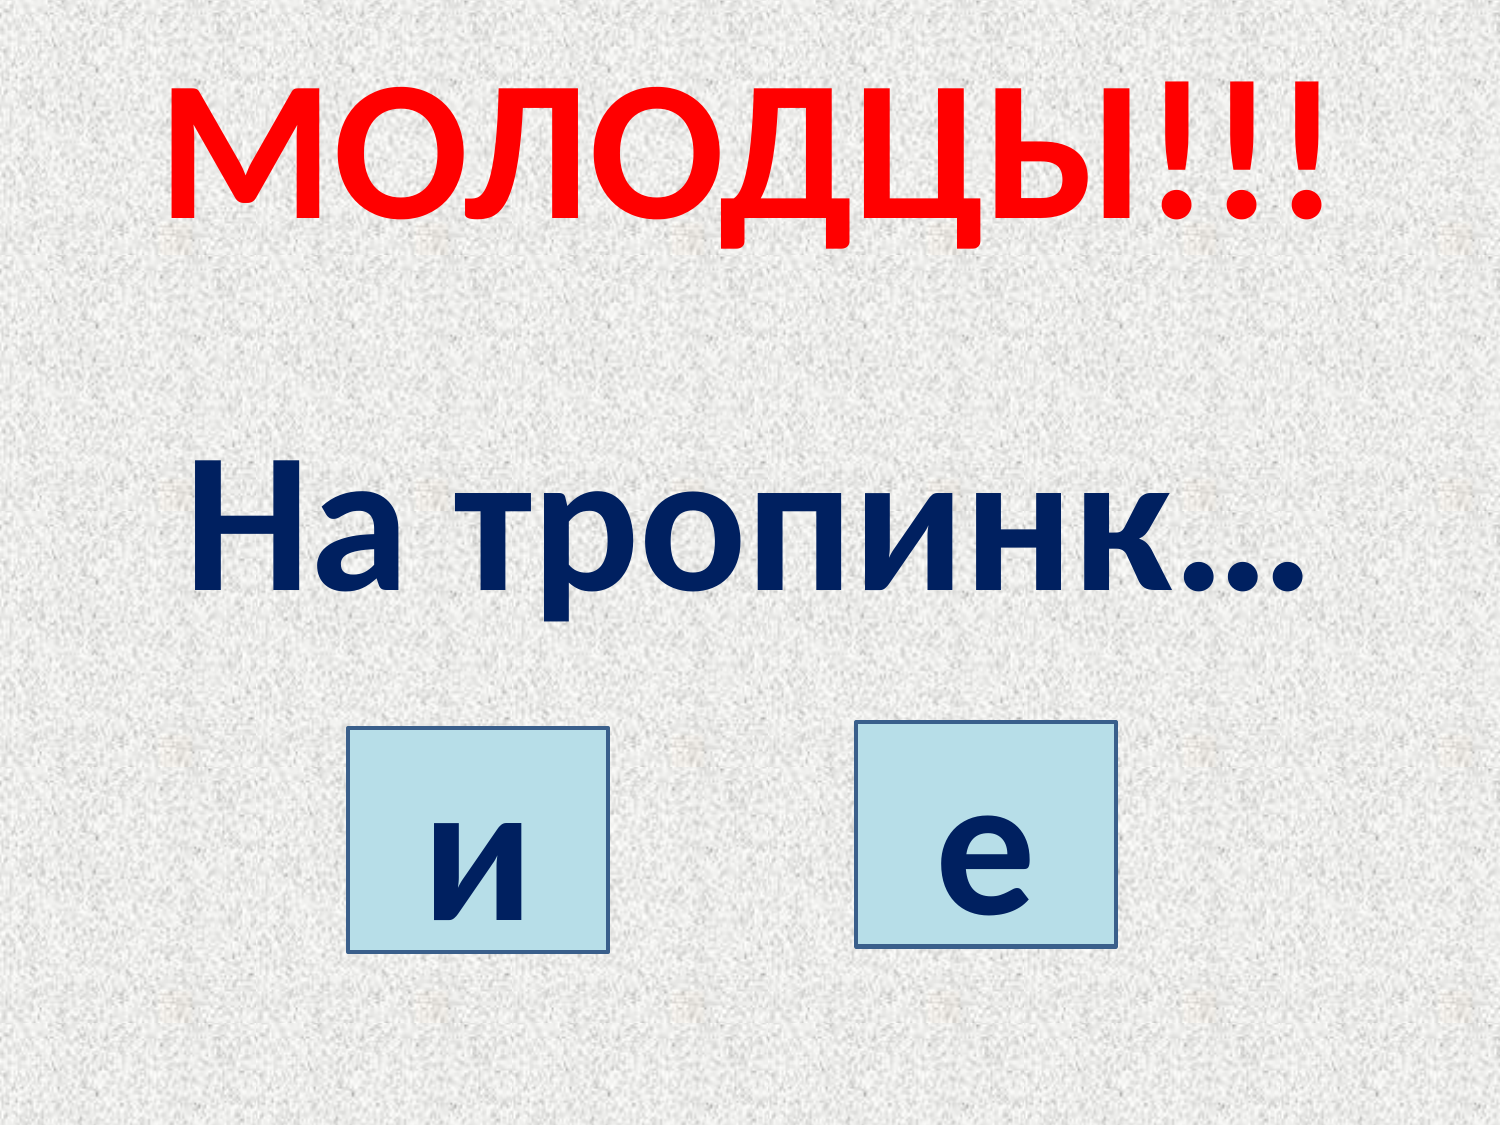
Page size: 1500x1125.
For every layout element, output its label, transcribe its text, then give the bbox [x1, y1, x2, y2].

title МОЛОДЦЫ!!! [75, 45, 1425, 233]
text_box и [346, 726, 610, 954]
picture [0, 0, 1500, 1125]
text_box е [854, 720, 1118, 949]
list На тропинк… [75, 262, 1425, 1005]
